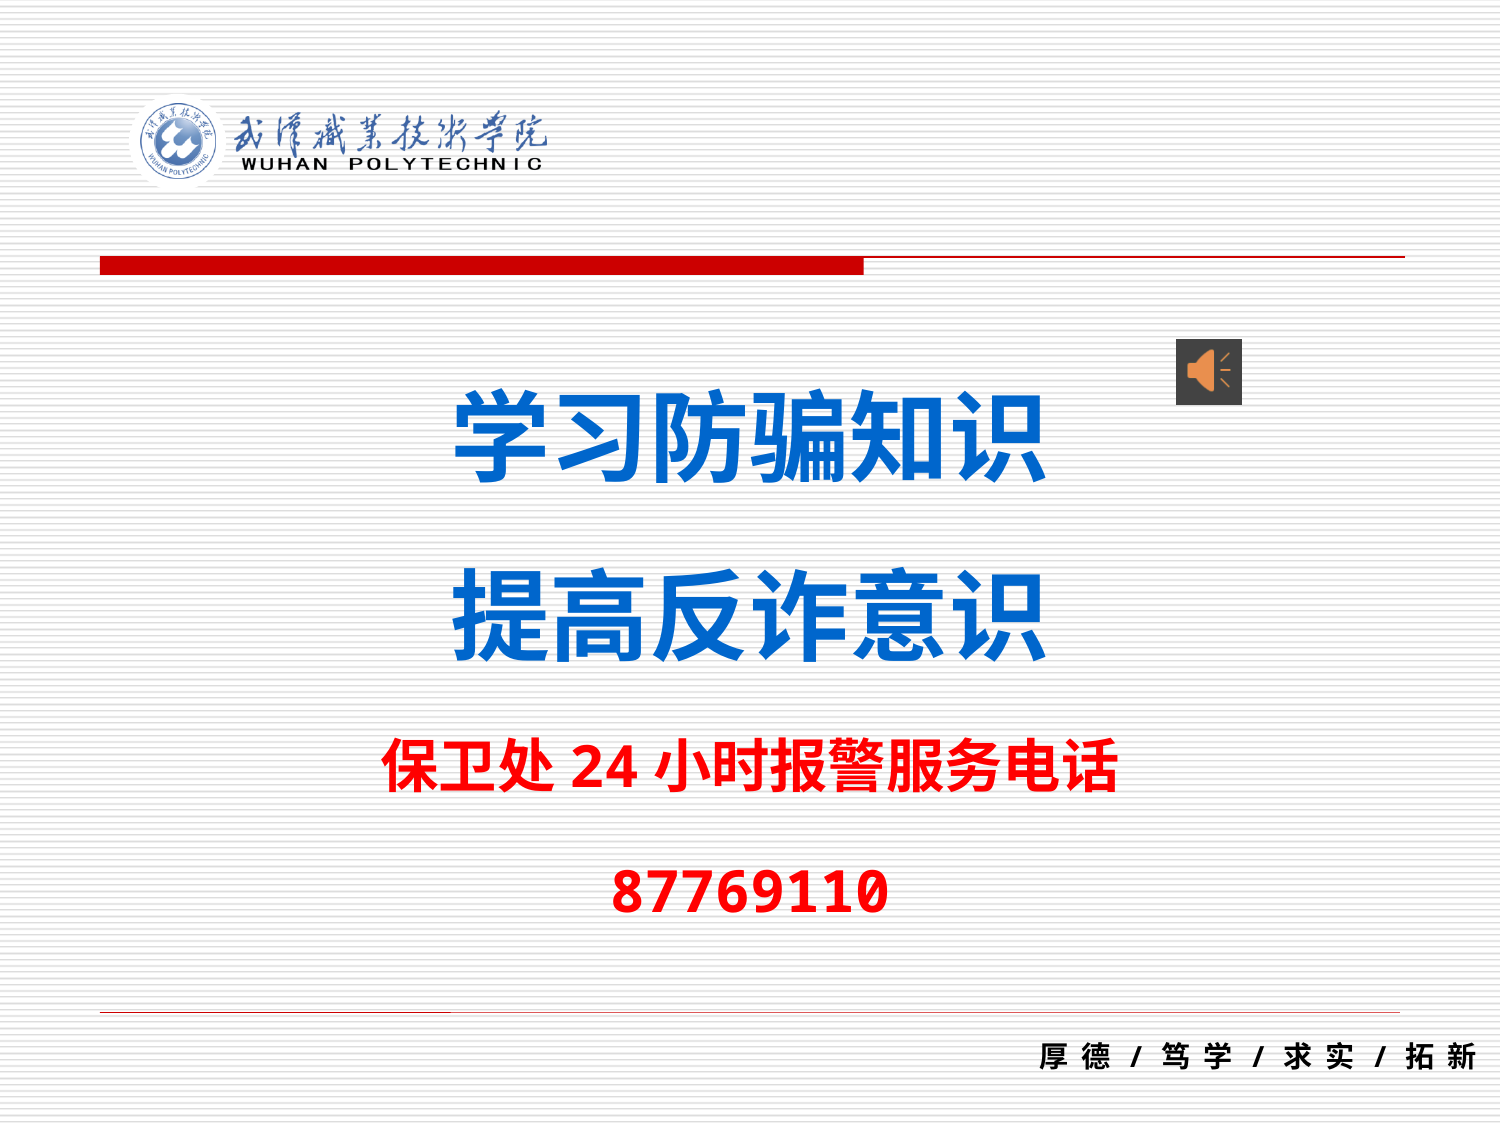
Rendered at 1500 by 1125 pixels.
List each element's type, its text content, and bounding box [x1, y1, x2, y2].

picture [0, 0, 1500, 1125]
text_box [128, 93, 563, 192]
text_box 学习防骗知识 提高反诈意识 保卫处24小时报警服务电话 87769110 [100, 231, 1400, 1012]
text_box 厚德/笃学/求实/拓新 [1024, 1031, 1492, 1081]
